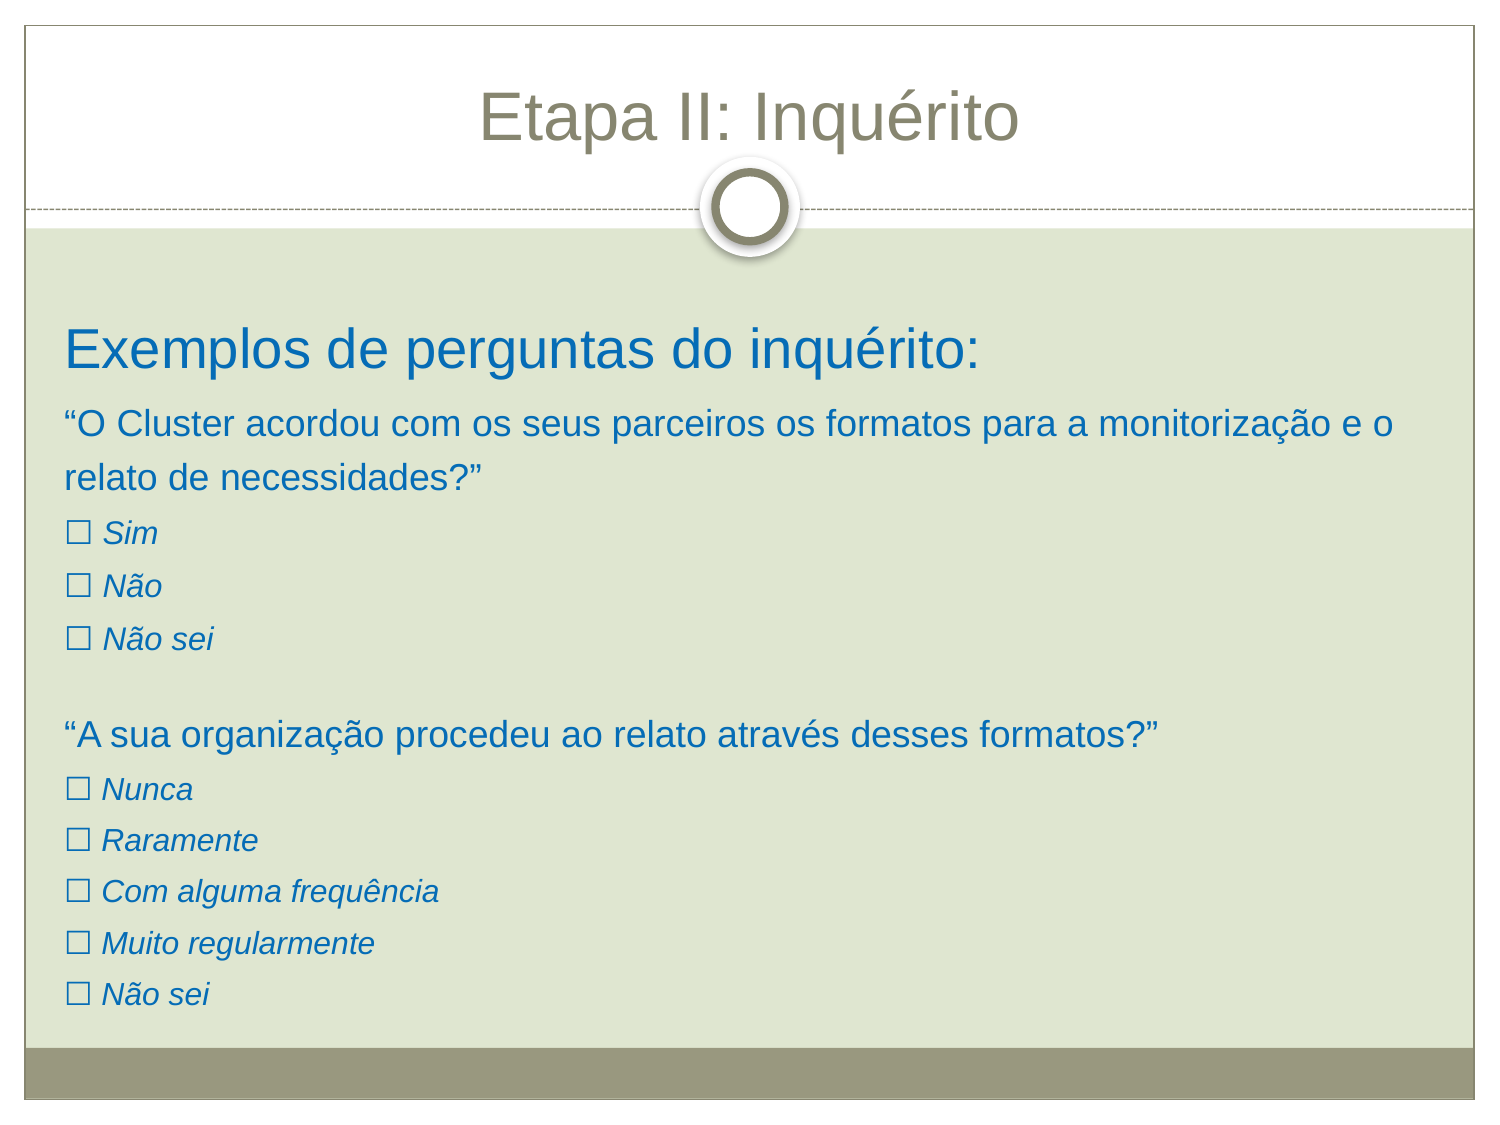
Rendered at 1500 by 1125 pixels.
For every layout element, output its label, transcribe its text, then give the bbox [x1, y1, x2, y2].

list Exemplos de perguntas do inquérito: “O Cluster acordou com os seus parceiros os formatos para a monitorização e o relato de necessidades?” ☐ Sim ☐ Não ☐ Não sei “A sua organização procedeu ao relato através desses formatos?” ☐ Nunca ☐ Raramente ☐ Com alguma frequência ☐ Muito regularmente ☐ Não sei [49, 250, 1445, 1035]
title Etapa II: Inquérito [49, 37, 1450, 162]
